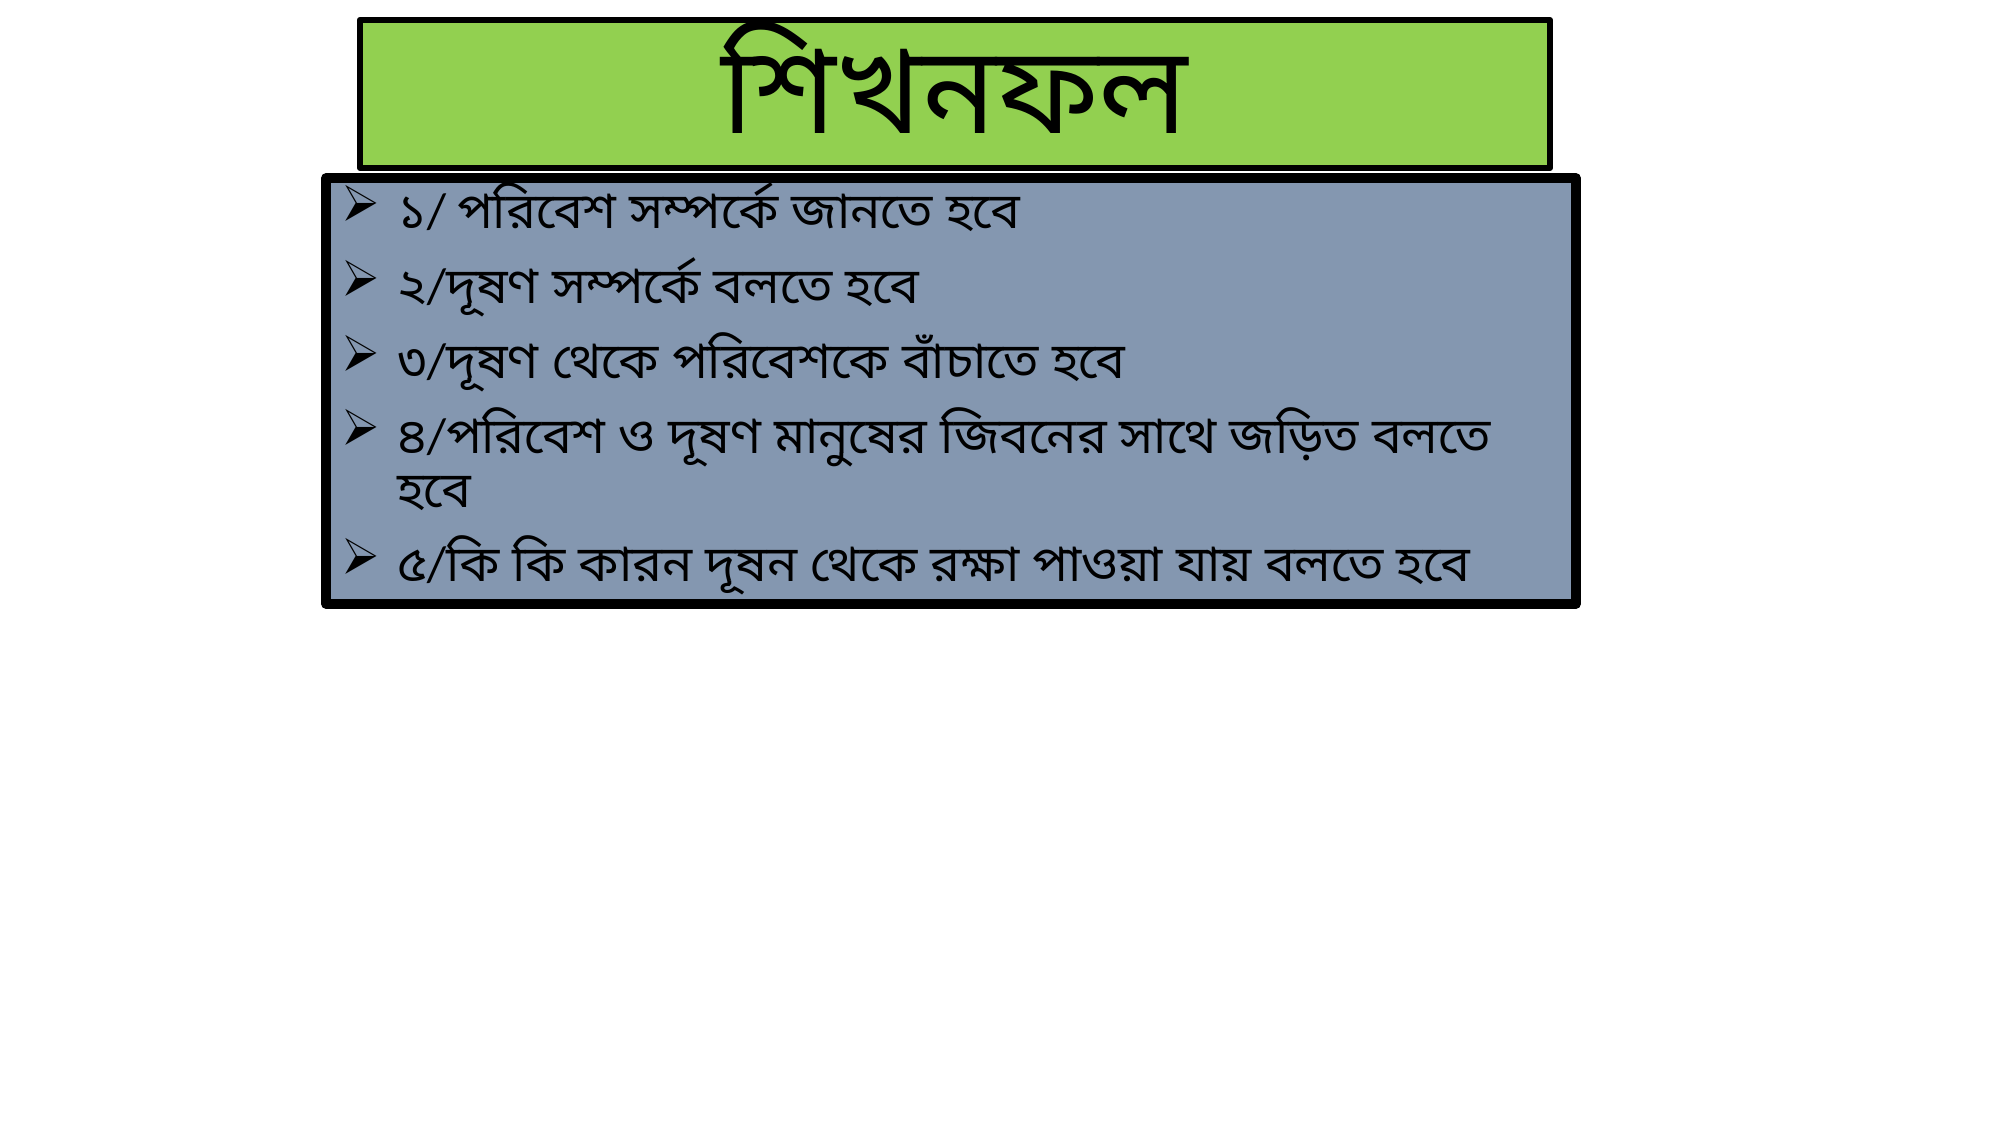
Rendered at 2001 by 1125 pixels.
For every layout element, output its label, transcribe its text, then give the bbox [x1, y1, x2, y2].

subtitle ১/ পরিবেশ সম্পর্কে জানতে হবে ২/দূষণ সম্পর্কে বলতে হবে ৩/দূষণ থেকে পরিবেশকে বাঁচাতে হবে ৪/পরিবেশ ও দূষণ মানুষের জিবনের সাথে জড়িত বলতে হবে ৫/কি কি কারন দূষন থেকে রক্ষা পাওয়া যায় বলতে হবে [325, 177, 1576, 604]
title শিখনফল [360, 20, 1550, 168]
